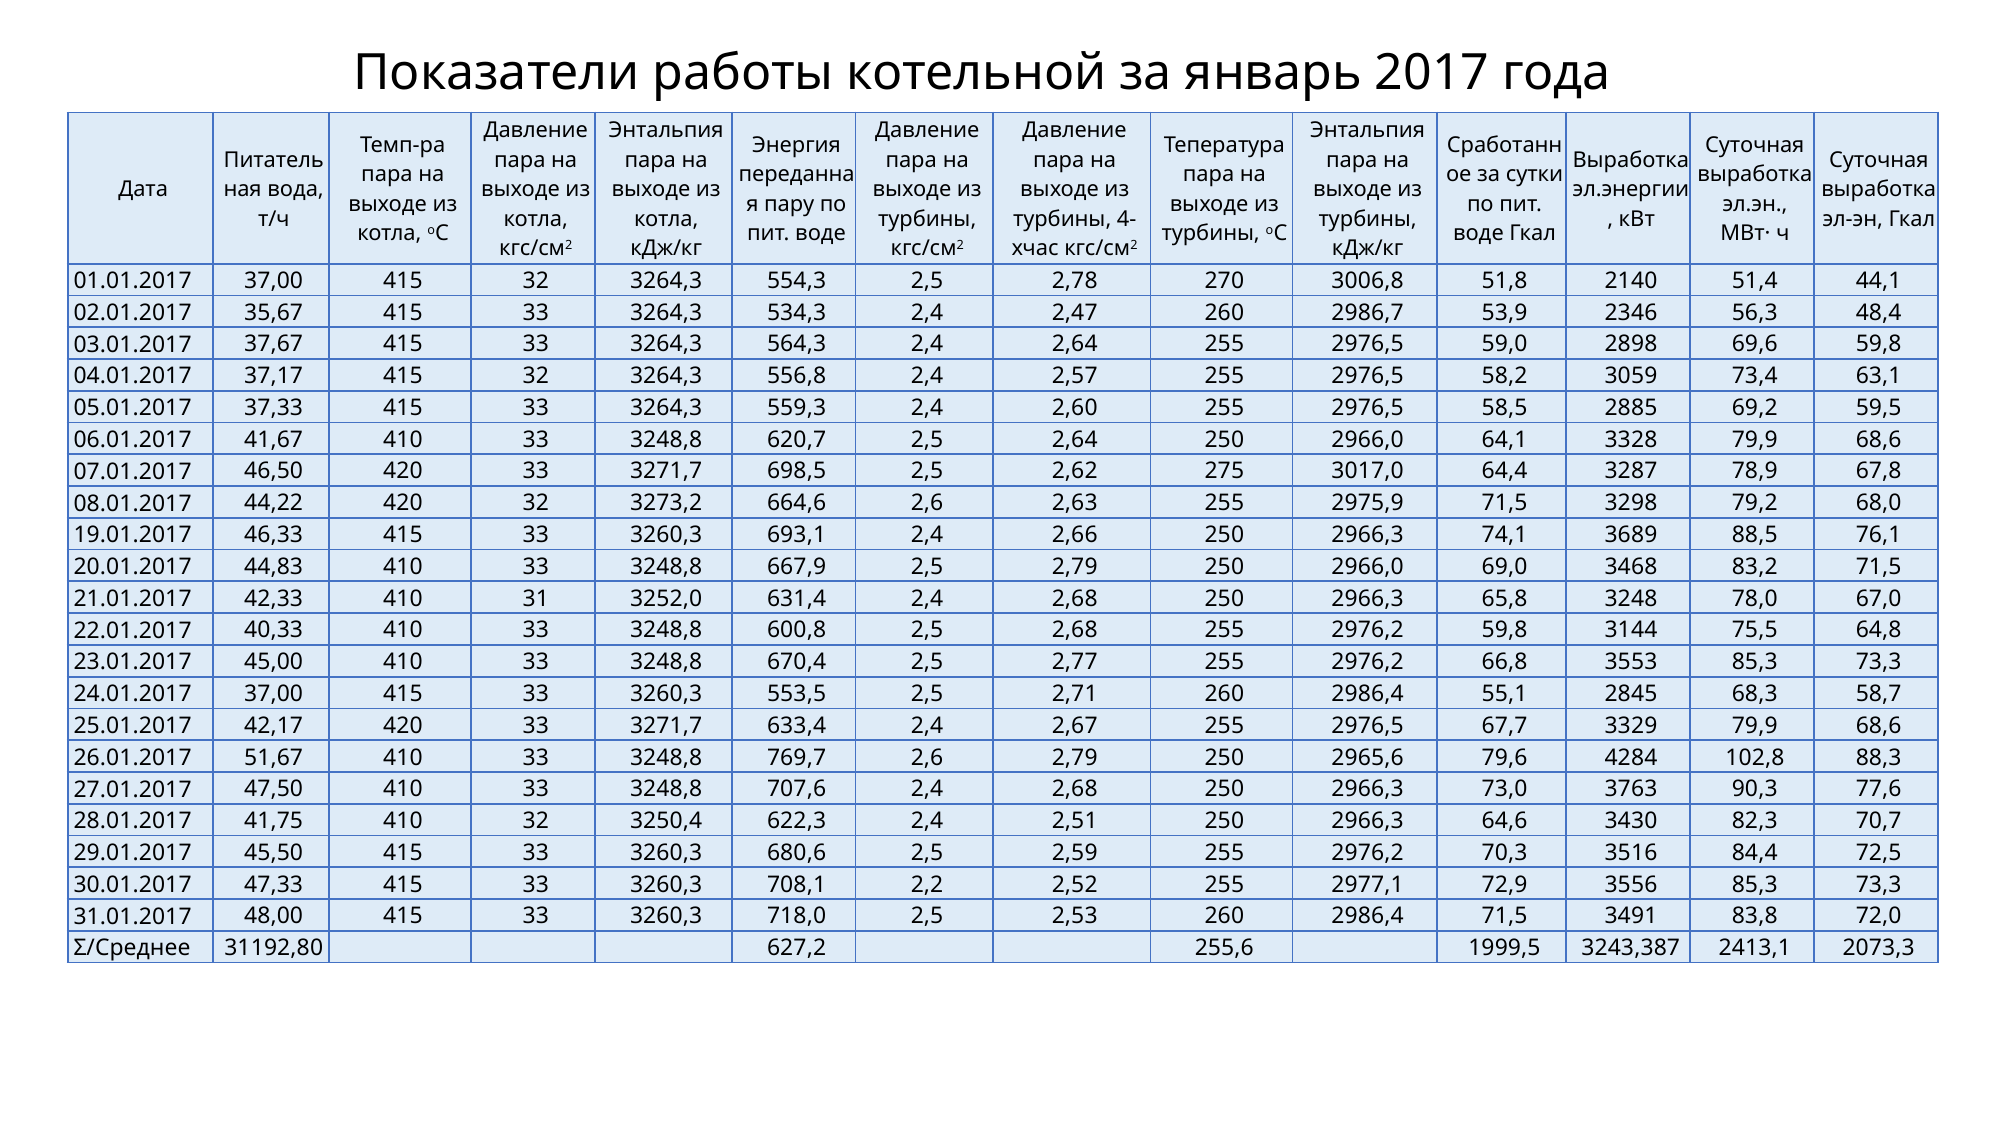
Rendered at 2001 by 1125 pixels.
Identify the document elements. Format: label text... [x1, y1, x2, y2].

table_cell 2,47 [994, 296, 1150, 326]
table_cell 255 [1151, 328, 1292, 358]
table_cell 3264,3 [596, 328, 731, 358]
table_cell 2,5 [856, 423, 992, 453]
table_cell 3516 [1567, 836, 1689, 866]
table_cell 3264,3 [596, 392, 731, 422]
table_cell 88,3 [1815, 741, 1937, 771]
table_cell 44,83 [214, 550, 328, 580]
table_cell 2,57 [994, 360, 1150, 390]
table_cell 69,2 [1691, 392, 1813, 422]
table_cell 2898 [1567, 328, 1689, 358]
table_cell 2,78 [994, 265, 1150, 295]
table_header Выработка эл.энергии, кВт [1567, 113, 1689, 263]
table_cell 32 [472, 265, 594, 295]
table_header Энтальпия пара на выходе из турбины, кДж/кг [1293, 113, 1436, 263]
table_cell 3248,8 [596, 550, 731, 580]
table_cell 420 [330, 487, 470, 517]
table_cell 33 [472, 741, 594, 771]
table_cell 1999,5 [1438, 932, 1565, 962]
table_cell 40,33 [214, 614, 328, 644]
table_cell 82,3 [1691, 805, 1813, 835]
table_cell 33 [472, 519, 594, 549]
table_cell 415 [330, 328, 470, 358]
table_cell 71,5 [1815, 550, 1937, 580]
table_cell 410 [330, 805, 470, 835]
table_cell 2965,6 [1293, 741, 1436, 771]
table_cell 74,1 [1438, 519, 1565, 549]
table_cell 33 [472, 709, 594, 739]
table_cell 59,8 [1438, 614, 1565, 644]
table_cell 3248,8 [596, 646, 731, 676]
table_cell 769,7 [733, 741, 855, 771]
table_cell 64,6 [1438, 805, 1565, 835]
table_cell 553,5 [733, 678, 855, 708]
table_cell 64,1 [1438, 423, 1565, 453]
table_cell 70,3 [1438, 836, 1565, 866]
table_cell 554,3 [733, 265, 855, 295]
table_cell 2073,3 [1815, 932, 1937, 962]
table_cell 415 [330, 836, 470, 866]
table_cell 3328 [1567, 423, 1689, 453]
table_cell 2,79 [994, 550, 1150, 580]
table_cell 255 [1151, 868, 1292, 898]
table_cell 3430 [1567, 805, 1689, 835]
table_cell 2,68 [994, 773, 1150, 803]
table_cell 35,67 [214, 296, 328, 326]
table_cell 2986,7 [1293, 296, 1436, 326]
table_cell 2976,5 [1293, 328, 1436, 358]
table_cell 260 [1151, 900, 1292, 930]
table_cell 06.01.2017 [69, 423, 212, 453]
title Показатели работы котельной за январь 2017 года [338, 16, 1811, 112]
table_cell 42,17 [214, 709, 328, 739]
table_cell 2976,2 [1293, 614, 1436, 644]
table_cell 2413,1 [1691, 932, 1813, 962]
table_cell 67,7 [1438, 709, 1565, 739]
table_cell 667,9 [733, 550, 855, 580]
table_cell 33 [472, 646, 594, 676]
table_cell 3248 [1567, 582, 1689, 612]
table_cell 68,6 [1815, 423, 1937, 453]
table_cell 32 [472, 360, 594, 390]
table_cell 05.01.2017 [69, 392, 212, 422]
table_cell Σ/Среднее [69, 932, 212, 962]
table_cell 26.01.2017 [69, 741, 212, 771]
table_cell 415 [330, 678, 470, 708]
table_cell 410 [330, 646, 470, 676]
table_cell 71,5 [1438, 487, 1565, 517]
table_cell 72,5 [1815, 836, 1937, 866]
table_cell 3260,3 [596, 836, 731, 866]
table_cell 2975,9 [1293, 487, 1436, 517]
table_cell 68,6 [1815, 709, 1937, 739]
table_cell 255,6 [1151, 932, 1292, 962]
table_header Давление пара на выходе из турбины, кгс/см2 [856, 113, 992, 263]
table_header Суточная выработка эл.эн., МВт· ч [1691, 113, 1813, 263]
table_cell 664,6 [733, 487, 855, 517]
table_cell 250 [1151, 550, 1292, 580]
table_cell 88,5 [1691, 519, 1813, 549]
table_cell [856, 932, 992, 962]
table_cell 3260,3 [596, 519, 731, 549]
table_cell 67,0 [1815, 582, 1937, 612]
table_cell 255 [1151, 392, 1292, 422]
table_cell 3248,8 [596, 773, 731, 803]
table_cell 627,2 [733, 932, 855, 962]
table_header Энергия переданная пару по пит. воде [733, 113, 855, 263]
table_cell 83,2 [1691, 550, 1813, 580]
table_cell 250 [1151, 519, 1292, 549]
table_cell 33 [472, 328, 594, 358]
table_cell 410 [330, 423, 470, 453]
table_cell 73,0 [1438, 773, 1565, 803]
table_cell 27.01.2017 [69, 773, 212, 803]
table_cell 250 [1151, 773, 1292, 803]
table_cell 2,4 [856, 773, 992, 803]
table_cell 3250,4 [596, 805, 731, 835]
table_cell 2,4 [856, 805, 992, 835]
table_cell 2,51 [994, 805, 1150, 835]
table_cell 718,0 [733, 900, 855, 930]
table_cell 37,67 [214, 328, 328, 358]
table_cell [472, 932, 594, 962]
table_cell 2977,1 [1293, 868, 1436, 898]
table_cell 2,4 [856, 709, 992, 739]
table_cell 45,00 [214, 646, 328, 676]
table_cell 69,0 [1438, 550, 1565, 580]
table_cell 72,0 [1815, 900, 1937, 930]
table_cell 75,5 [1691, 614, 1813, 644]
table_cell 46,50 [214, 455, 328, 485]
table_cell 2346 [1567, 296, 1689, 326]
table_cell 2,79 [994, 741, 1150, 771]
table_cell 556,8 [733, 360, 855, 390]
table_cell 73,4 [1691, 360, 1813, 390]
table_cell 63,1 [1815, 360, 1937, 390]
table_cell 77,6 [1815, 773, 1937, 803]
table_cell 270 [1151, 265, 1292, 295]
table_cell 29.01.2017 [69, 836, 212, 866]
table_cell 3298 [1567, 487, 1689, 517]
table_cell 3264,3 [596, 296, 731, 326]
table_cell 64,4 [1438, 455, 1565, 485]
table_cell 53,9 [1438, 296, 1565, 326]
table_cell 2,62 [994, 455, 1150, 485]
table_header Давление пара на выходе из турбины, 4-хчас кгс/см2 [994, 113, 1150, 263]
table_cell 46,33 [214, 519, 328, 549]
table_cell 255 [1151, 646, 1292, 676]
table_cell [994, 932, 1150, 962]
table_cell 255 [1151, 360, 1292, 390]
table_cell 255 [1151, 614, 1292, 644]
table_cell 3059 [1567, 360, 1689, 390]
table_cell 33 [472, 455, 594, 485]
table_cell 85,3 [1691, 646, 1813, 676]
table_cell 2,64 [994, 328, 1150, 358]
table_cell 415 [330, 265, 470, 295]
table_cell 33 [472, 550, 594, 580]
table_cell 250 [1151, 423, 1292, 453]
table_cell 58,7 [1815, 678, 1937, 708]
table_cell 2,71 [994, 678, 1150, 708]
table_cell 693,1 [733, 519, 855, 549]
table_cell 23.01.2017 [69, 646, 212, 676]
table_cell 255 [1151, 487, 1292, 517]
table_cell 72,9 [1438, 868, 1565, 898]
table_cell 275 [1151, 455, 1292, 485]
table_cell 02.01.2017 [69, 296, 212, 326]
table_cell 48,00 [214, 900, 328, 930]
table_cell 2,6 [856, 741, 992, 771]
table_cell 47,33 [214, 868, 328, 898]
table_cell 410 [330, 582, 470, 612]
table_cell 420 [330, 709, 470, 739]
table_cell 76,1 [1815, 519, 1937, 549]
table_header Энтальпия пара на выходе из котла, кДж/кг [596, 113, 731, 263]
table_cell 3264,3 [596, 360, 731, 390]
table_cell 3144 [1567, 614, 1689, 644]
table_cell 250 [1151, 741, 1292, 771]
table_cell 620,7 [733, 423, 855, 453]
table_cell 2,63 [994, 487, 1150, 517]
table_cell 33 [472, 900, 594, 930]
table_cell 415 [330, 519, 470, 549]
table_cell 3248,8 [596, 423, 731, 453]
table_cell 3260,3 [596, 678, 731, 708]
table_cell 2966,3 [1293, 519, 1436, 549]
table_cell 2,4 [856, 360, 992, 390]
table_cell 2,59 [994, 836, 1150, 866]
table_cell 250 [1151, 805, 1292, 835]
table_cell 2,5 [856, 836, 992, 866]
table_cell 66,8 [1438, 646, 1565, 676]
table_cell 600,8 [733, 614, 855, 644]
table_cell 2966,3 [1293, 773, 1436, 803]
table_cell 255 [1151, 836, 1292, 866]
table_cell 65,8 [1438, 582, 1565, 612]
table_cell 3260,3 [596, 900, 731, 930]
table_cell 19.01.2017 [69, 519, 212, 549]
table_cell 51,8 [1438, 265, 1565, 295]
table_cell 707,6 [733, 773, 855, 803]
table_cell 2966,3 [1293, 582, 1436, 612]
table_cell 41,75 [214, 805, 328, 835]
table_cell 2140 [1567, 265, 1689, 295]
table_header Сработанное за сутки по пит. воде Гкал [1438, 113, 1565, 263]
table_cell 2,2 [856, 868, 992, 898]
table_cell 08.01.2017 [69, 487, 212, 517]
table_cell 30.01.2017 [69, 868, 212, 898]
table_cell 67,8 [1815, 455, 1937, 485]
table_cell 51,4 [1691, 265, 1813, 295]
table_cell 2,4 [856, 296, 992, 326]
table_cell 2,4 [856, 328, 992, 358]
table_cell 670,4 [733, 646, 855, 676]
table_cell 44,22 [214, 487, 328, 517]
table_cell 2,5 [856, 678, 992, 708]
table_cell 2,68 [994, 614, 1150, 644]
table_cell 2,68 [994, 582, 1150, 612]
table_cell 420 [330, 455, 470, 485]
table_cell 3553 [1567, 646, 1689, 676]
table_cell 37,00 [214, 678, 328, 708]
table_cell 3006,8 [1293, 265, 1436, 295]
table_cell 3017,0 [1293, 455, 1436, 485]
table_cell 2,52 [994, 868, 1150, 898]
table_cell 102,8 [1691, 741, 1813, 771]
table_cell 2,6 [856, 487, 992, 517]
table_cell 24.01.2017 [69, 678, 212, 708]
table_cell 2,4 [856, 582, 992, 612]
table_cell 79,6 [1438, 741, 1565, 771]
table_cell 260 [1151, 296, 1292, 326]
table_cell 250 [1151, 582, 1292, 612]
table_cell 2885 [1567, 392, 1689, 422]
table_cell 2,60 [994, 392, 1150, 422]
table_cell 55,1 [1438, 678, 1565, 708]
table_cell 70,7 [1815, 805, 1937, 835]
table_cell 410 [330, 550, 470, 580]
table_cell 71,5 [1438, 900, 1565, 930]
table_cell 2966,0 [1293, 550, 1436, 580]
table_cell 680,6 [733, 836, 855, 866]
table_cell 2966,0 [1293, 423, 1436, 453]
table_cell [1293, 932, 1436, 962]
table_cell 31.01.2017 [69, 900, 212, 930]
table_cell 33 [472, 868, 594, 898]
table_cell 564,3 [733, 328, 855, 358]
table_cell 56,3 [1691, 296, 1813, 326]
table_cell 32 [472, 805, 594, 835]
table_cell 2,5 [856, 265, 992, 295]
table_cell 2,5 [856, 550, 992, 580]
table_cell 45,50 [214, 836, 328, 866]
table_cell 708,1 [733, 868, 855, 898]
table_cell 260 [1151, 678, 1292, 708]
table_cell 415 [330, 900, 470, 930]
table_cell 3271,7 [596, 455, 731, 485]
table_cell 3468 [1567, 550, 1689, 580]
table_cell 59,0 [1438, 328, 1565, 358]
table_cell 2,4 [856, 392, 992, 422]
table_header Тепература пара на выходе из турбины, оС [1151, 113, 1292, 263]
table_cell 3287 [1567, 455, 1689, 485]
table_cell 79,9 [1691, 709, 1813, 739]
table_cell 2,64 [994, 423, 1150, 453]
table_cell 633,4 [733, 709, 855, 739]
table_cell 21.01.2017 [69, 582, 212, 612]
table_cell 22.01.2017 [69, 614, 212, 644]
table_cell 33 [472, 296, 594, 326]
table_cell 3329 [1567, 709, 1689, 739]
table_cell 04.01.2017 [69, 360, 212, 390]
table_cell 2,4 [856, 519, 992, 549]
table_cell 415 [330, 392, 470, 422]
table_cell 07.01.2017 [69, 455, 212, 485]
table_cell 2986,4 [1293, 678, 1436, 708]
table_cell 2,5 [856, 646, 992, 676]
table_cell 415 [330, 360, 470, 390]
table_cell 2,77 [994, 646, 1150, 676]
table_cell 31192,80 [214, 932, 328, 962]
table_cell 2976,5 [1293, 360, 1436, 390]
table_cell 31 [472, 582, 594, 612]
table_cell 37,33 [214, 392, 328, 422]
table_cell 33 [472, 773, 594, 803]
table_cell 42,33 [214, 582, 328, 612]
table_header Суточная выработка эл-эн, Гкал [1815, 113, 1937, 263]
table_cell 69,6 [1691, 328, 1813, 358]
table_cell 2976,5 [1293, 392, 1436, 422]
table_cell 79,2 [1691, 487, 1813, 517]
table_cell 622,3 [733, 805, 855, 835]
table_cell 2976,2 [1293, 646, 1436, 676]
table_cell 32 [472, 487, 594, 517]
table_cell 03.01.2017 [69, 328, 212, 358]
table_cell 73,3 [1815, 868, 1937, 898]
table_cell 33 [472, 423, 594, 453]
table_cell 410 [330, 773, 470, 803]
table_cell 37,17 [214, 360, 328, 390]
table_cell 3763 [1567, 773, 1689, 803]
table_cell 2,5 [856, 455, 992, 485]
table_cell [330, 932, 470, 962]
table_cell 68,0 [1815, 487, 1937, 517]
table_cell 78,0 [1691, 582, 1813, 612]
table_cell 68,3 [1691, 678, 1813, 708]
table_cell 3271,7 [596, 709, 731, 739]
table_cell 58,5 [1438, 392, 1565, 422]
table_cell 59,5 [1815, 392, 1937, 422]
table_cell 28.01.2017 [69, 805, 212, 835]
table_header Темп-ра пара на выходе из котла, оС [330, 113, 470, 263]
table_cell 90,3 [1691, 773, 1813, 803]
table_cell 415 [330, 296, 470, 326]
table_cell 2986,4 [1293, 900, 1436, 930]
table_cell 3556 [1567, 868, 1689, 898]
table_cell 01.01.2017 [69, 265, 212, 295]
table_cell 33 [472, 392, 594, 422]
table_cell 3252,0 [596, 582, 731, 612]
table_cell 51,67 [214, 741, 328, 771]
table_cell 33 [472, 614, 594, 644]
table_cell 78,9 [1691, 455, 1813, 485]
table_cell 83,8 [1691, 900, 1813, 930]
table_cell 2,53 [994, 900, 1150, 930]
table_cell 20.01.2017 [69, 550, 212, 580]
table_cell 25.01.2017 [69, 709, 212, 739]
table_cell 3248,8 [596, 741, 731, 771]
table_cell 559,3 [733, 392, 855, 422]
table_cell 255 [1151, 709, 1292, 739]
table_header Питательная вода, т/ч [214, 113, 328, 263]
table_cell 41,67 [214, 423, 328, 453]
table_cell 2,5 [856, 900, 992, 930]
table_header Дата [69, 113, 212, 263]
table_cell 2966,3 [1293, 805, 1436, 835]
table_cell 2845 [1567, 678, 1689, 708]
table_cell 4284 [1567, 741, 1689, 771]
table_cell 79,9 [1691, 423, 1813, 453]
table_cell 73,3 [1815, 646, 1937, 676]
table_cell 2976,2 [1293, 836, 1436, 866]
table_cell 58,2 [1438, 360, 1565, 390]
table_cell 534,3 [733, 296, 855, 326]
table_cell 410 [330, 614, 470, 644]
table_header Давление пара на выходе из котла, кгс/см2 [472, 113, 594, 263]
table_cell 698,5 [733, 455, 855, 485]
table_cell 47,50 [214, 773, 328, 803]
table_cell 33 [472, 836, 594, 866]
table_cell 37,00 [214, 265, 328, 295]
table_cell 85,3 [1691, 868, 1813, 898]
table_cell 84,4 [1691, 836, 1813, 866]
table_cell 3248,8 [596, 614, 731, 644]
table_cell 415 [330, 868, 470, 898]
table_cell 3689 [1567, 519, 1689, 549]
table_cell 48,4 [1815, 296, 1937, 326]
table_cell 64,8 [1815, 614, 1937, 644]
table_cell 3260,3 [596, 868, 731, 898]
table_cell 59,8 [1815, 328, 1937, 358]
table_cell 3264,3 [596, 265, 731, 295]
table_cell 410 [330, 741, 470, 771]
table_cell 3243,387 [1567, 932, 1689, 962]
table_cell 33 [472, 678, 594, 708]
table_cell 2976,5 [1293, 709, 1436, 739]
table_cell 3273,2 [596, 487, 731, 517]
table_cell 2,66 [994, 519, 1150, 549]
table_cell 631,4 [733, 582, 855, 612]
table_cell 44,1 [1815, 265, 1937, 295]
table_cell [596, 932, 731, 962]
table_cell 2,67 [994, 709, 1150, 739]
table_cell 3491 [1567, 900, 1689, 930]
table_cell 2,5 [856, 614, 992, 644]
